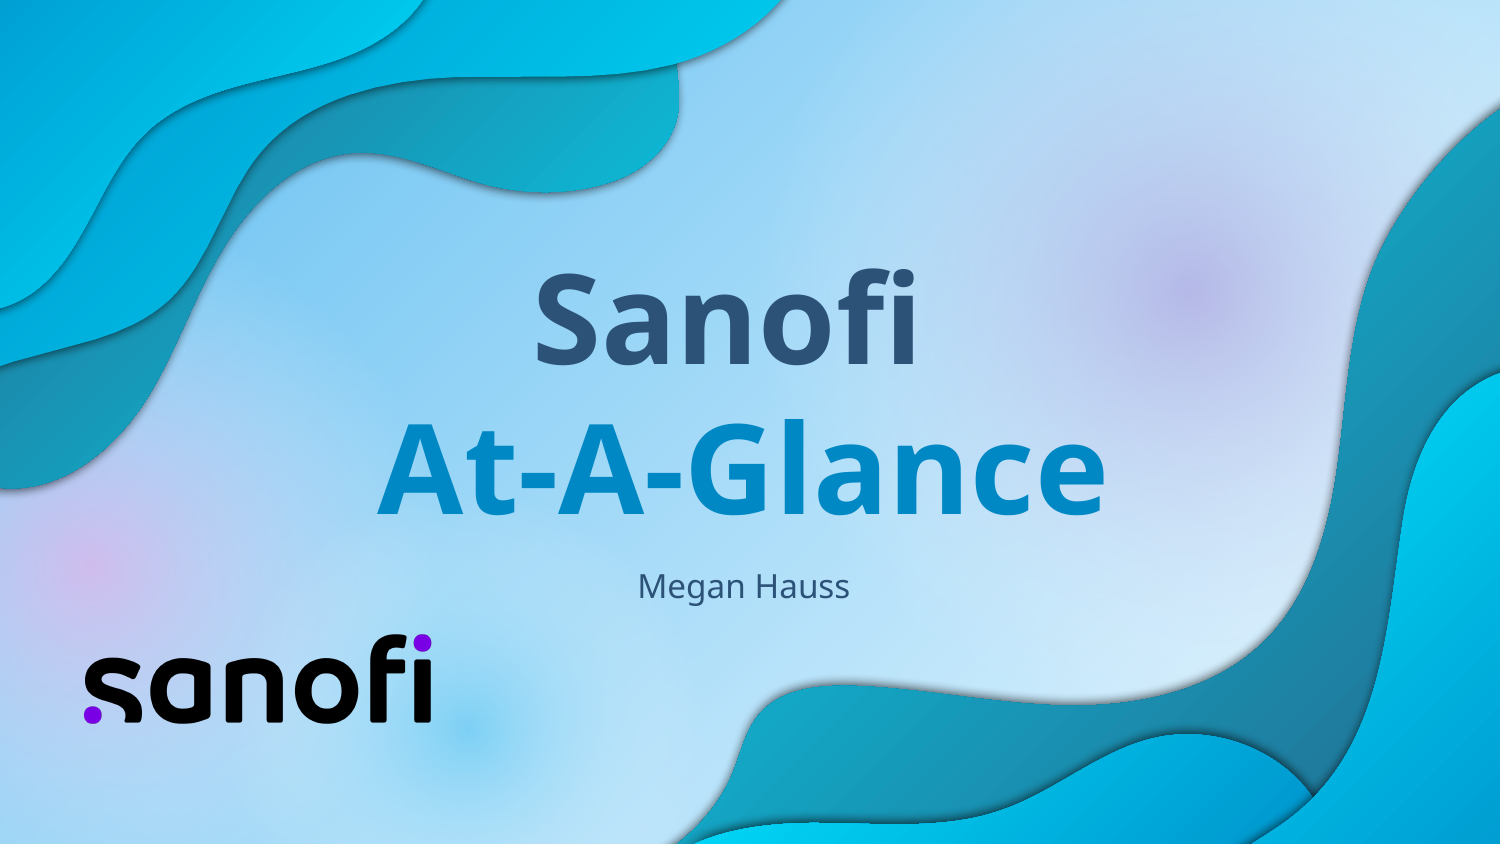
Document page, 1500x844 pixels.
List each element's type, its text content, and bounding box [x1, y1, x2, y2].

title Sanofi At-A-Glance [220, 240, 1267, 539]
subtitle Megan Hauss [401, 546, 1087, 624]
picture [0, 0, 1500, 844]
